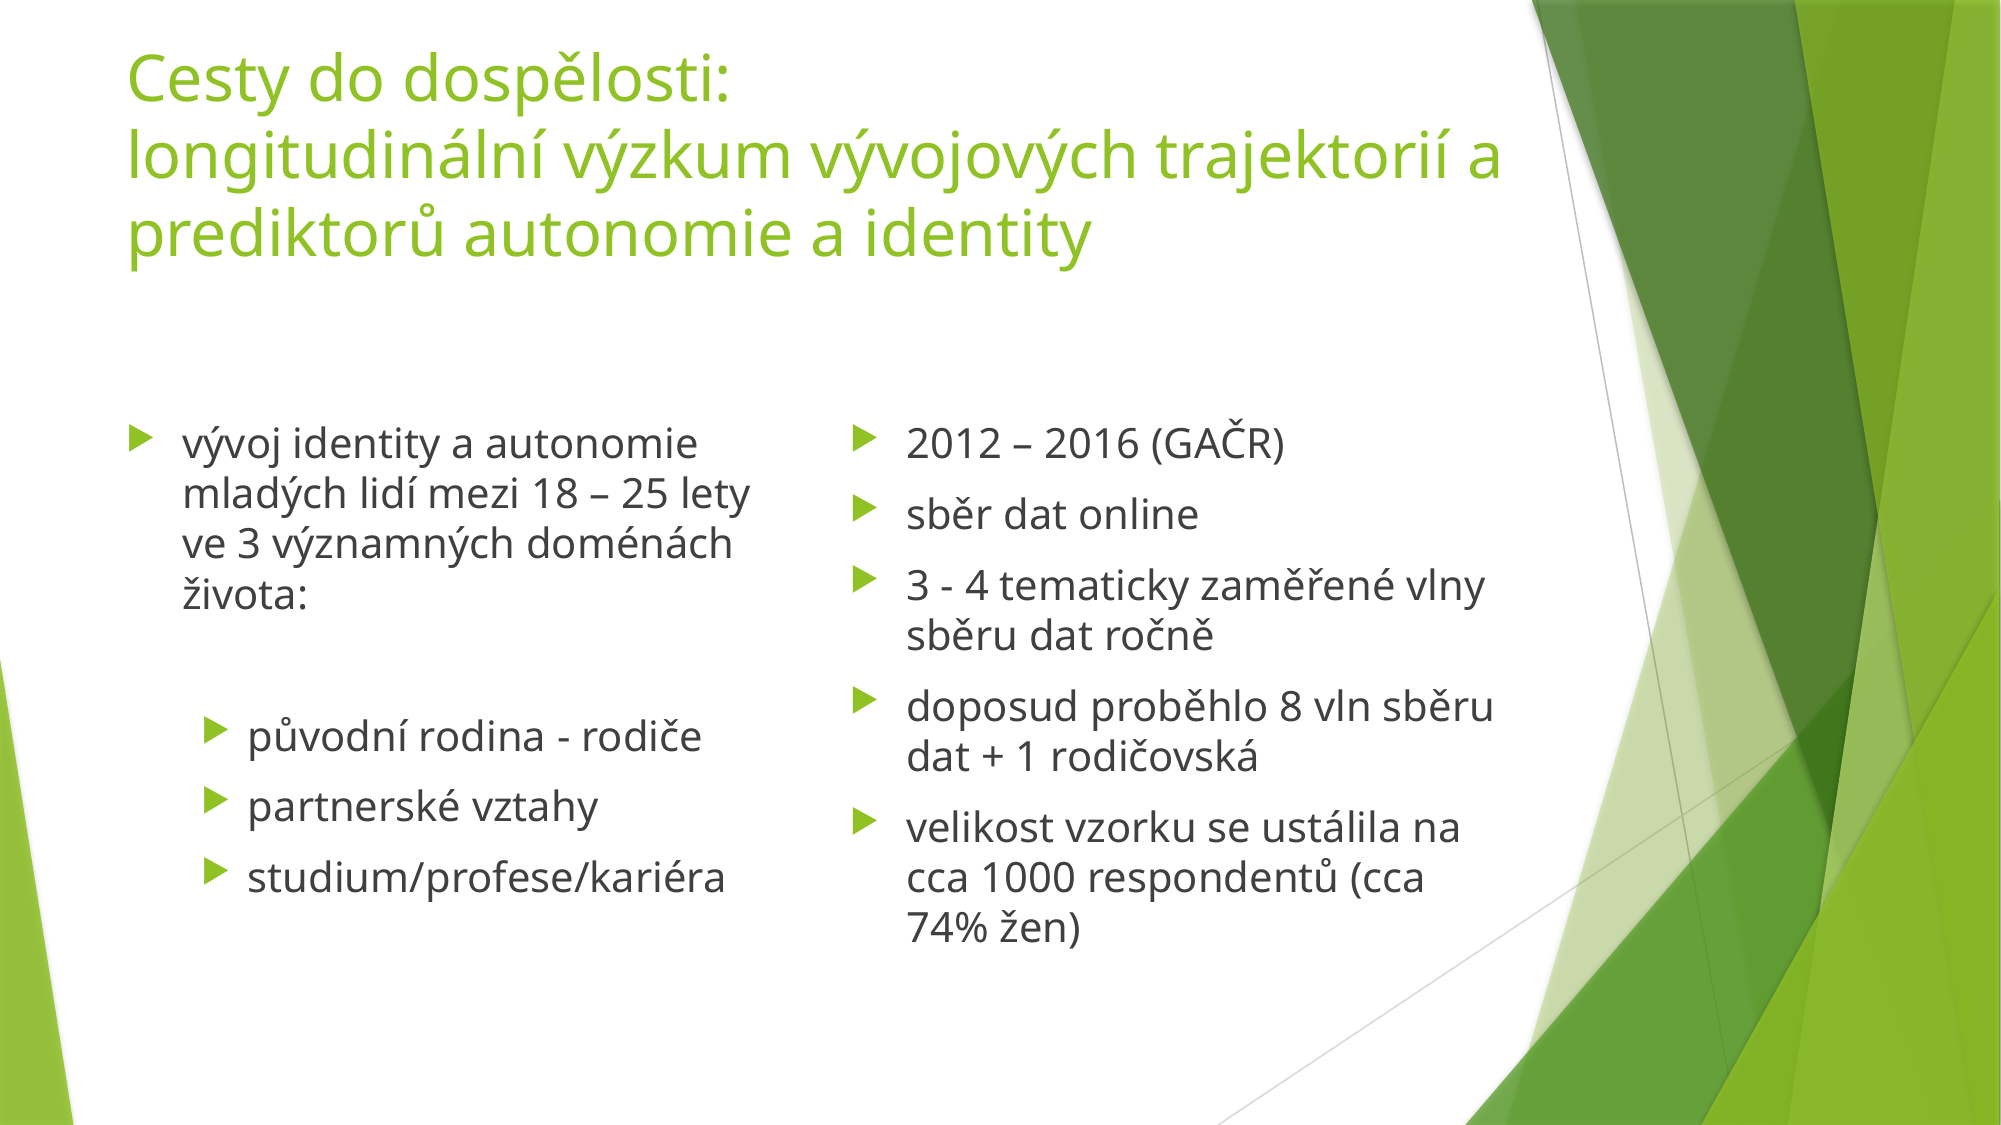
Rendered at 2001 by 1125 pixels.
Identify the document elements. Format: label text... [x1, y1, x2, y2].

title Cesty do dospělosti: longitudinální výzkum vývojových trajektorií a prediktorů autonomie a identity [111, 29, 1522, 317]
list 2012 – 2016 (GAČR) sběr dat online 3 - 4 tematicky zaměřené vlny sběru dat ročně doposud proběhlo 8 vln sběru dat + 1 rodičovská velikost vzorku se ustálila na cca 1000 respondentů (cca 74% žen) [834, 409, 1522, 991]
list vývoj identity a autonomie mladých lidí mezi 18 – 25 lety ve 3 významných doménách života: původní rodina - rodiče partnerské vztahy studium/profese/kariéra [111, 409, 798, 991]
